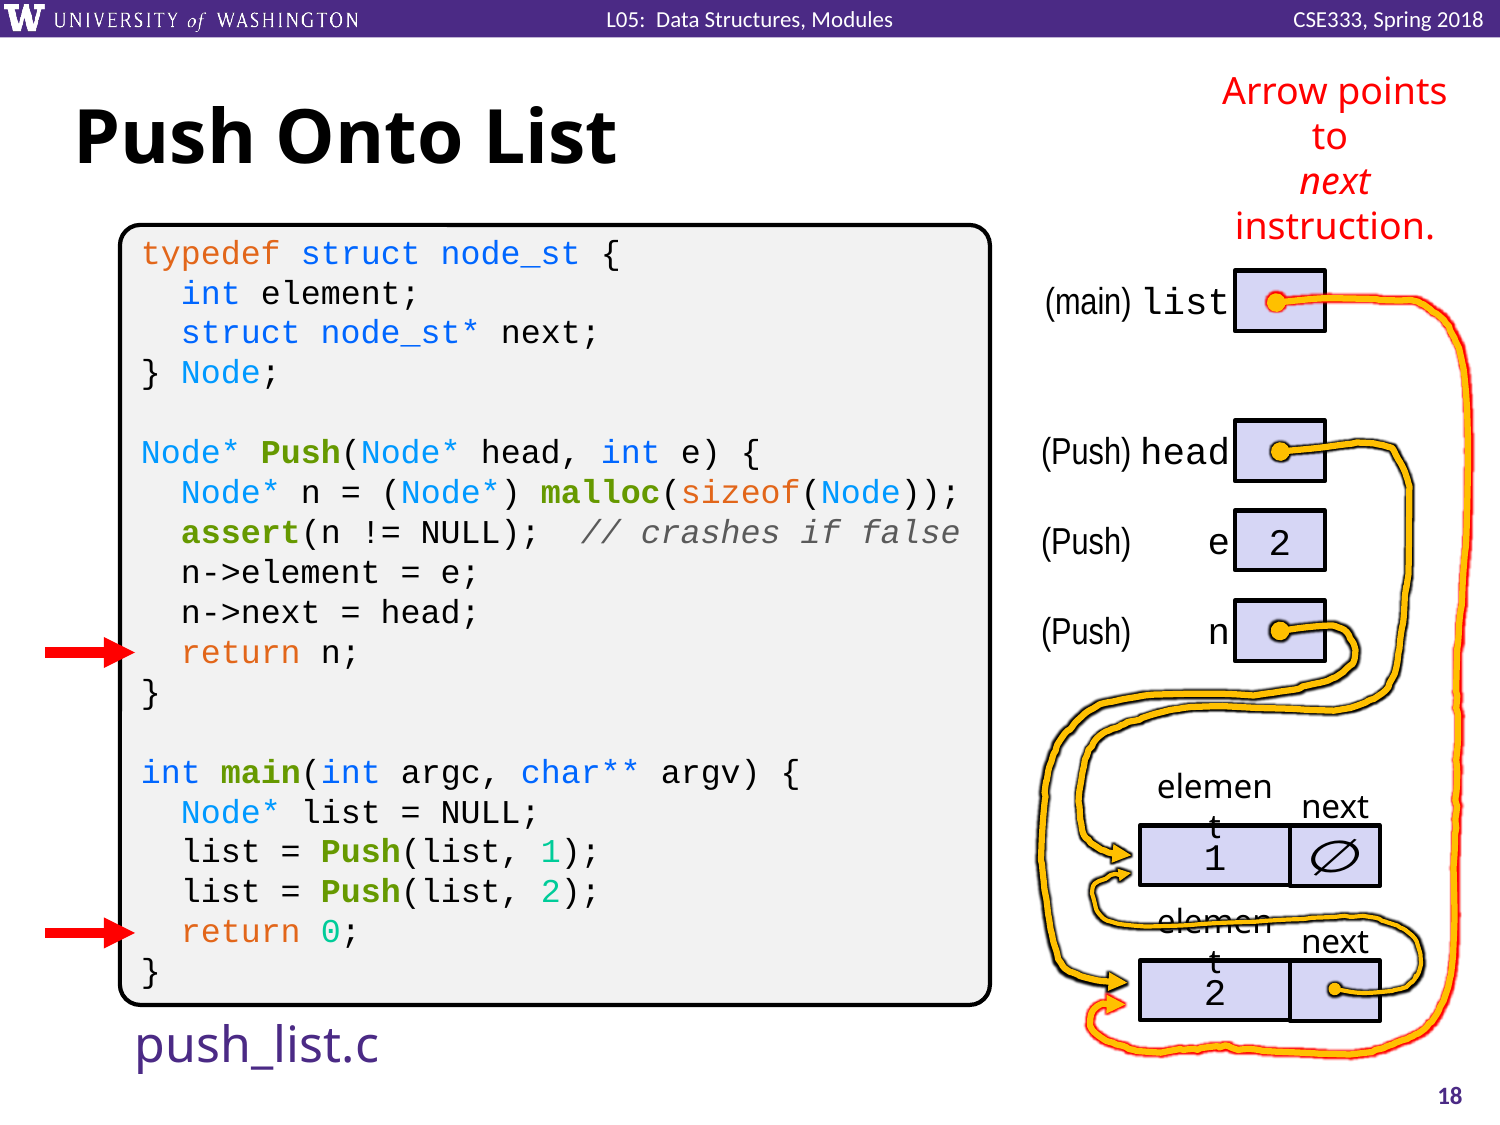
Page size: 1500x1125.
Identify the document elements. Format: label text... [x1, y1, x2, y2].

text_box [1019, 269, 1326, 332]
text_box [1019, 419, 1326, 482]
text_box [1019, 509, 1326, 572]
slide_number 18 [1400, 1065, 1500, 1125]
text_box push_list.c [119, 1004, 450, 1080]
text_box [1139, 919, 1381, 1022]
text_box [1089, 298, 1469, 1055]
title Push Onto List [58, 71, 1184, 197]
text_box [1040, 693, 1189, 989]
text_box typedef struct node_st { int element; struct node_st* next; } Node; Node* Push(Node* head, int e) { Node* n = (Node*) malloc(sizeof(Node)); assert(n != NULL); // crashes if false n->element = e; n->next = head; return n; } int main(int argc, char** argv) { Node* list = NULL; list = Push(list, 1); list = Push(list, 2); return 0; } [119, 224, 990, 1005]
text_box Arrow points to next instruction. [1184, 59, 1485, 255]
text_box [1019, 599, 1326, 662]
picture [4, 4, 358, 32]
text_box [1091, 868, 1146, 926]
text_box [1139, 784, 1381, 887]
